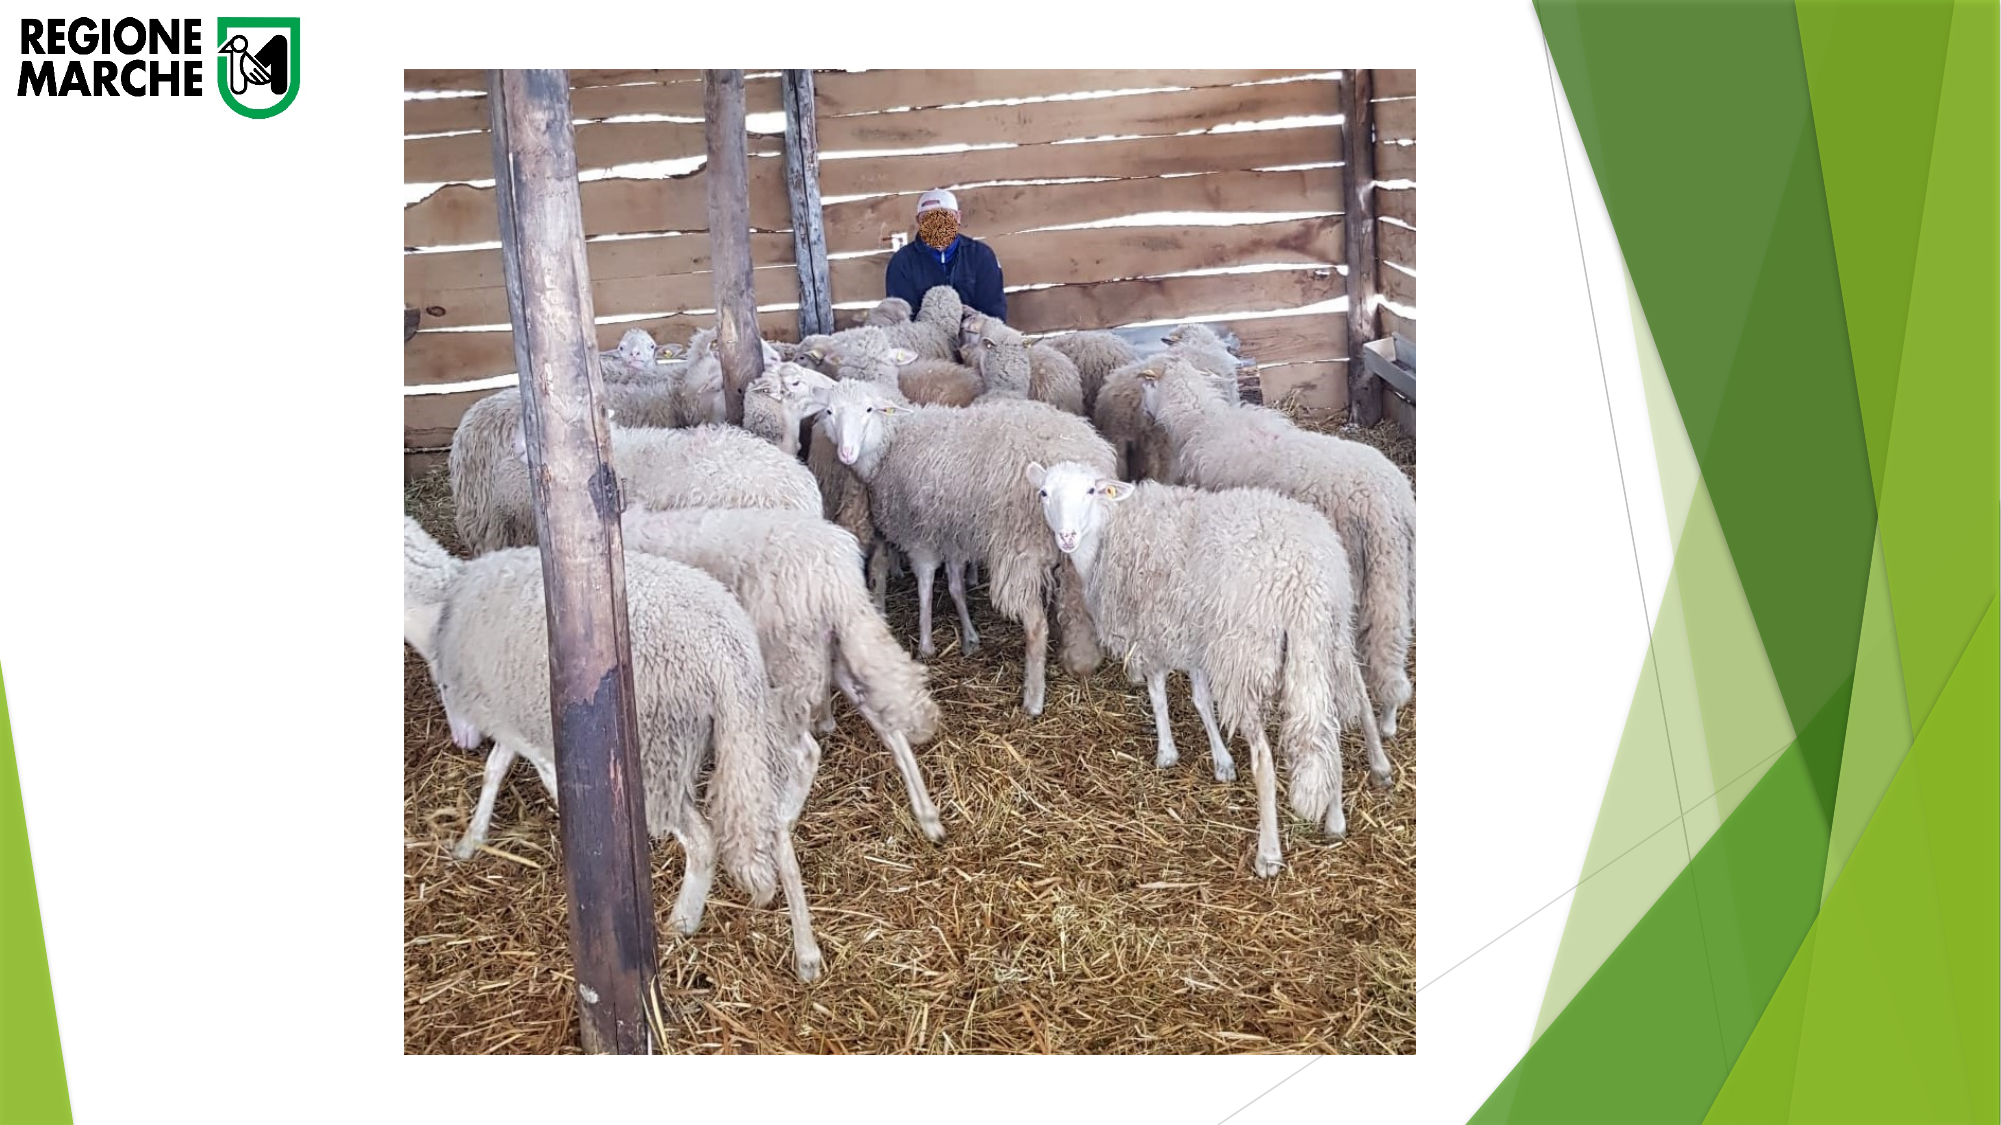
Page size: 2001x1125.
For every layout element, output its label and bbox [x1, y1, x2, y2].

picture [404, 69, 1416, 1056]
picture [0, 0, 319, 137]
